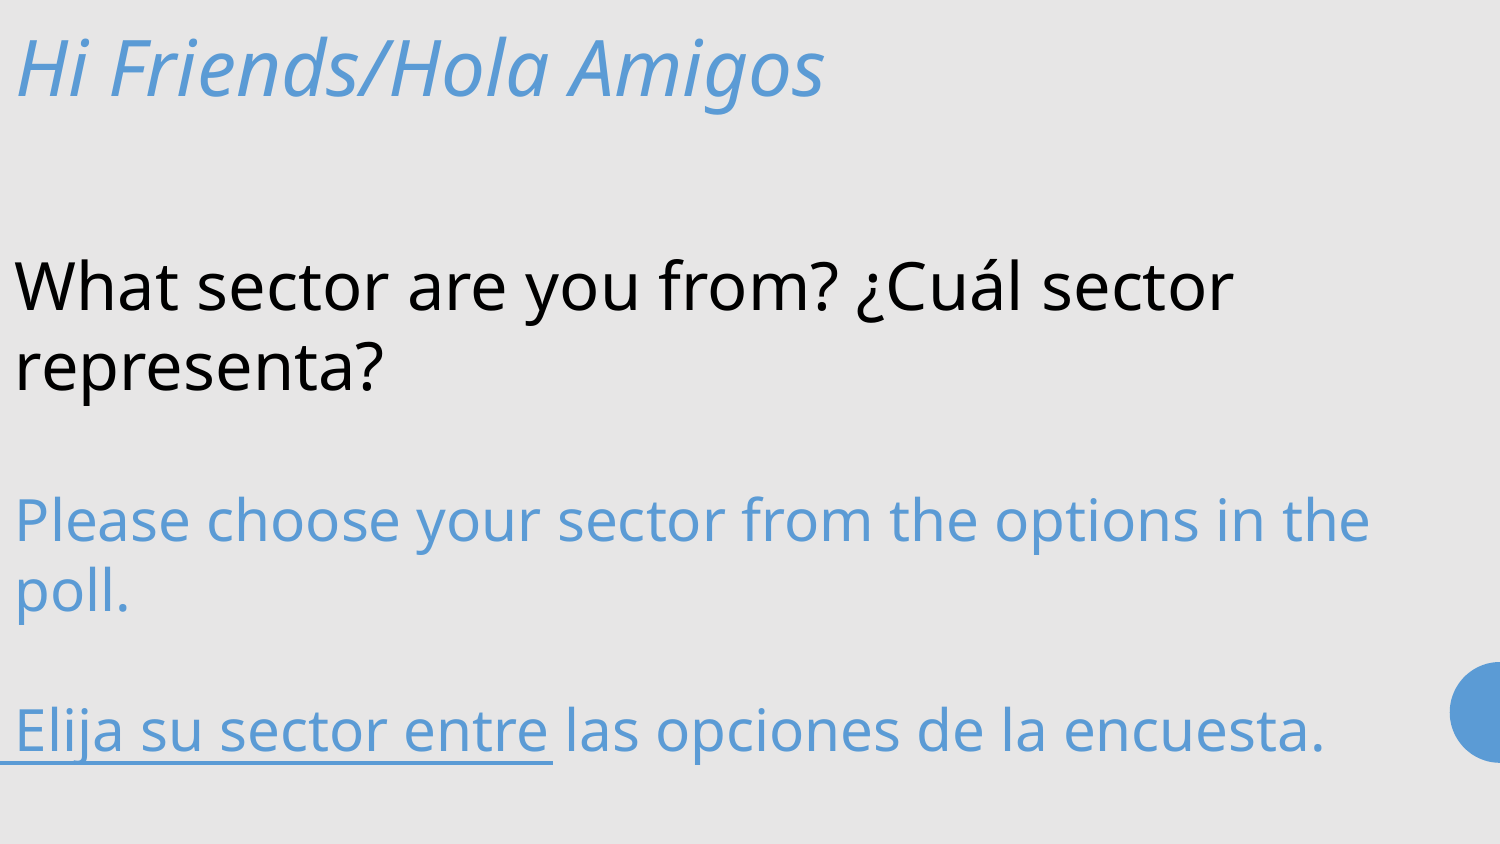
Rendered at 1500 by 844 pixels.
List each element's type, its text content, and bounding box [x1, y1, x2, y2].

text_box What sector are you from? ¿Cuál sector representa? Please choose your sector from the options in the poll. Elija su sector entre las opciones de la encuesta. [0, 236, 1471, 841]
list Hi Friends/Hola Amigos [0, 0, 969, 236]
